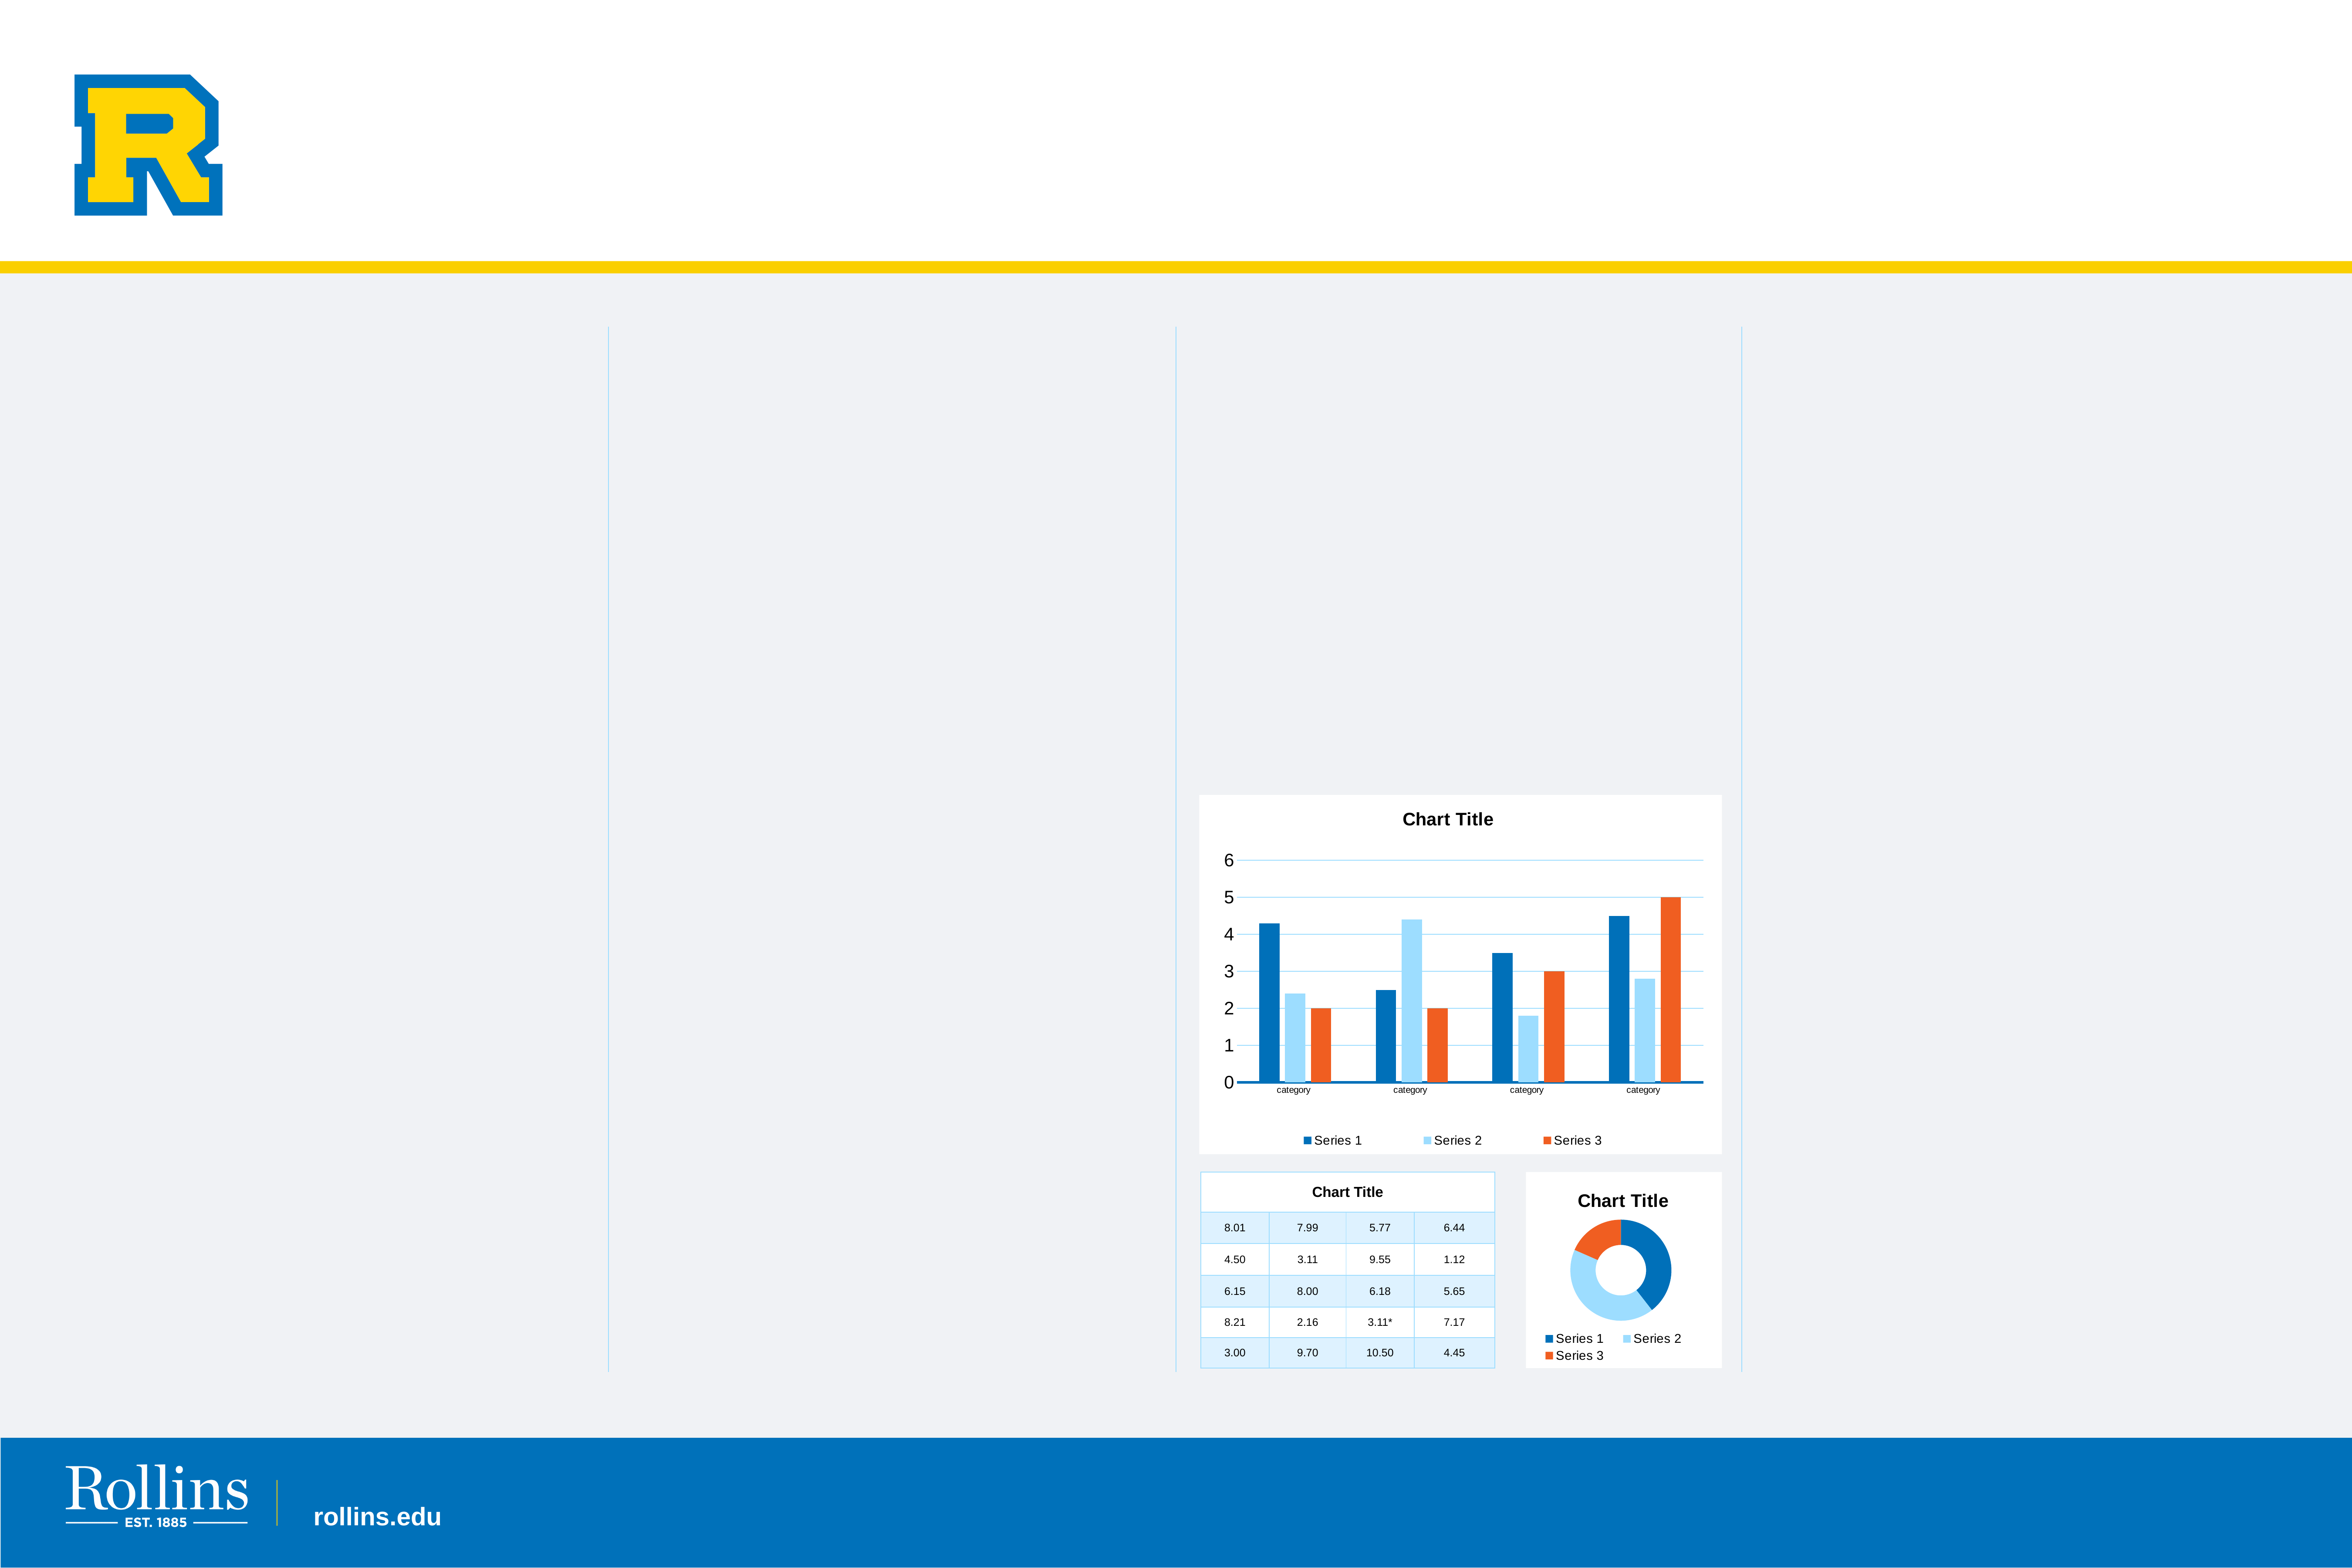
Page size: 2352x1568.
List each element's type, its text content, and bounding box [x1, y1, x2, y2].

table_header Chart Title [1201, 1173, 1494, 1212]
table_cell 3.00 [1201, 1338, 1269, 1368]
table_cell 1.12 [1415, 1244, 1494, 1275]
table_cell 10.50 [1346, 1338, 1414, 1368]
table_cell 4.50 [1201, 1244, 1269, 1275]
table_cell 9.55 [1346, 1244, 1414, 1275]
table_cell 4.45 [1415, 1338, 1494, 1368]
table_cell 8.00 [1270, 1276, 1346, 1307]
picture [48, 46, 245, 243]
table_cell 8.01 [1201, 1213, 1269, 1243]
table_cell 2.16 [1270, 1308, 1346, 1337]
table_cell 6.44 [1415, 1213, 1494, 1243]
chart [1525, 1172, 1722, 1369]
table_cell 3.11 [1270, 1244, 1346, 1275]
picture [50, 1448, 263, 1537]
table_cell 6.15 [1201, 1276, 1269, 1307]
table_cell 9.70 [1270, 1338, 1346, 1368]
table_cell 8.21 [1201, 1308, 1269, 1337]
table_cell 5.65 [1415, 1276, 1494, 1307]
table_cell 7.99 [1270, 1213, 1346, 1243]
table_cell 3.11* [1346, 1308, 1414, 1337]
table_cell 7.17 [1415, 1308, 1494, 1337]
table_cell 6.18 [1346, 1276, 1414, 1307]
chart [1199, 794, 1722, 1155]
table_cell 5.77 [1346, 1213, 1414, 1243]
